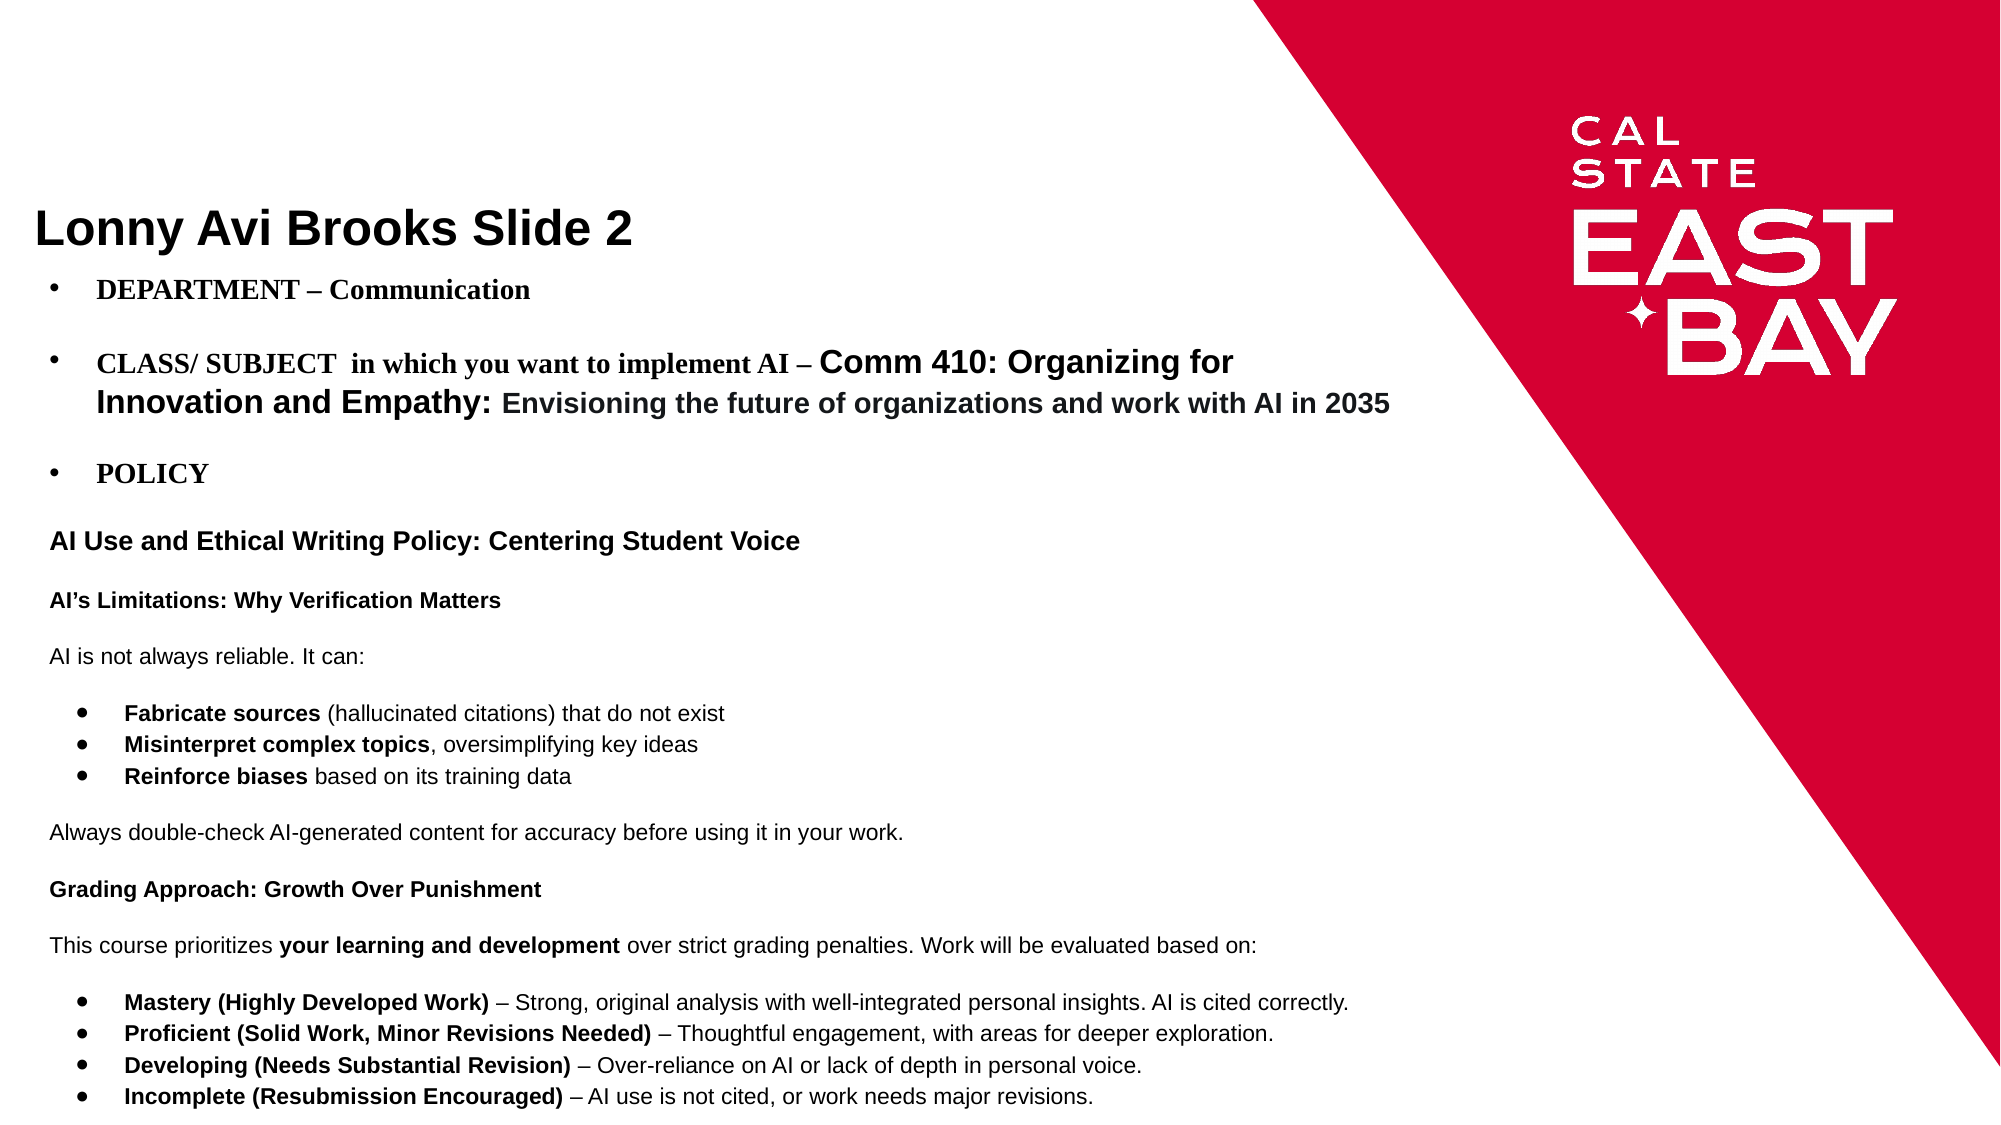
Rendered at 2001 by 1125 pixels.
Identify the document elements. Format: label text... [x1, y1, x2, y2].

text_box DEPARTMENT – Communication CLASS/ SUBJECT in which you want to implement AI – Comm 410: Organizing for Innovation and Empathy: Envisioning the future of organizations and work with AI in 2035 POLICY AI Use and Ethical Writing Policy: Centering Student Voice AI’s Limitations: Why Verification Matters AI is not always reliable. It can: Fabricate sources (hallucinated citations) that do not exist Misinterpret complex topics, oversimplifying key ideas Reinforce biases based on its training data Always double-check AI-generated content for accuracy before using it in your work. Grading Approach: Growth Over Punishment This course prioritizes your learning and development over strict grading penalties. Work will be evaluated based on: Mastery (Highly Developed Work) – Strong, original analysis with well-integrated personal insights. AI is cited correctly. Proficient (Solid Work, Minor Revisions Needed) – Thoughtful engagement, with areas for deeper exploration. Developing (Needs Substantial Revision) – Over-reliance on AI or lack of depth in personal voice. Incomplete (Resubmission Encouraged) – AI use is not cited, or work needs major revisions. [34, 262, 1426, 1125]
title Lonny Avi Brooks Slide 2 [19, 20, 1341, 263]
picture [1498, 41, 1966, 444]
